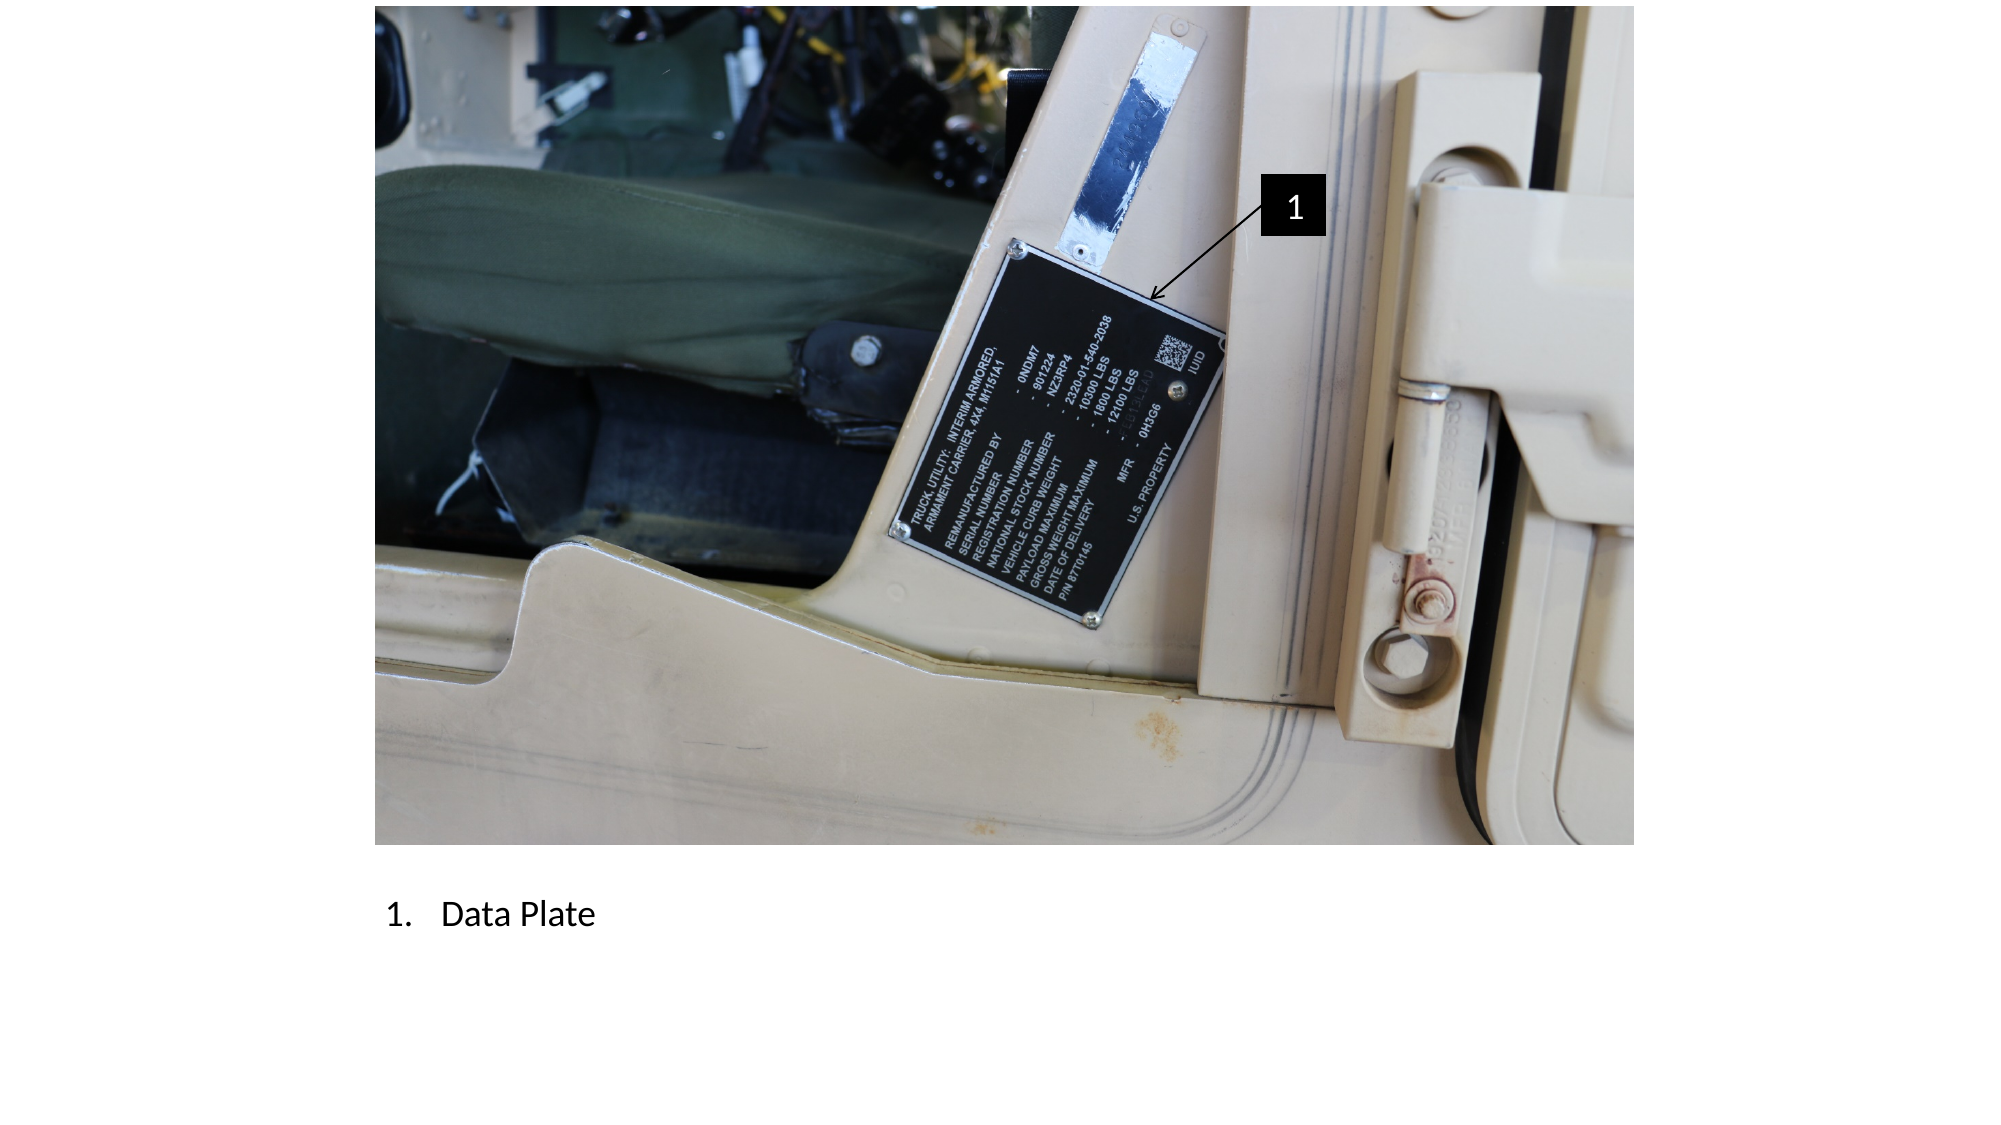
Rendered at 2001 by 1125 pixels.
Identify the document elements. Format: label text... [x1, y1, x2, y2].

text_box Data Plate [369, 881, 1795, 942]
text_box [1149, 206, 1263, 300]
picture [374, 6, 1634, 845]
